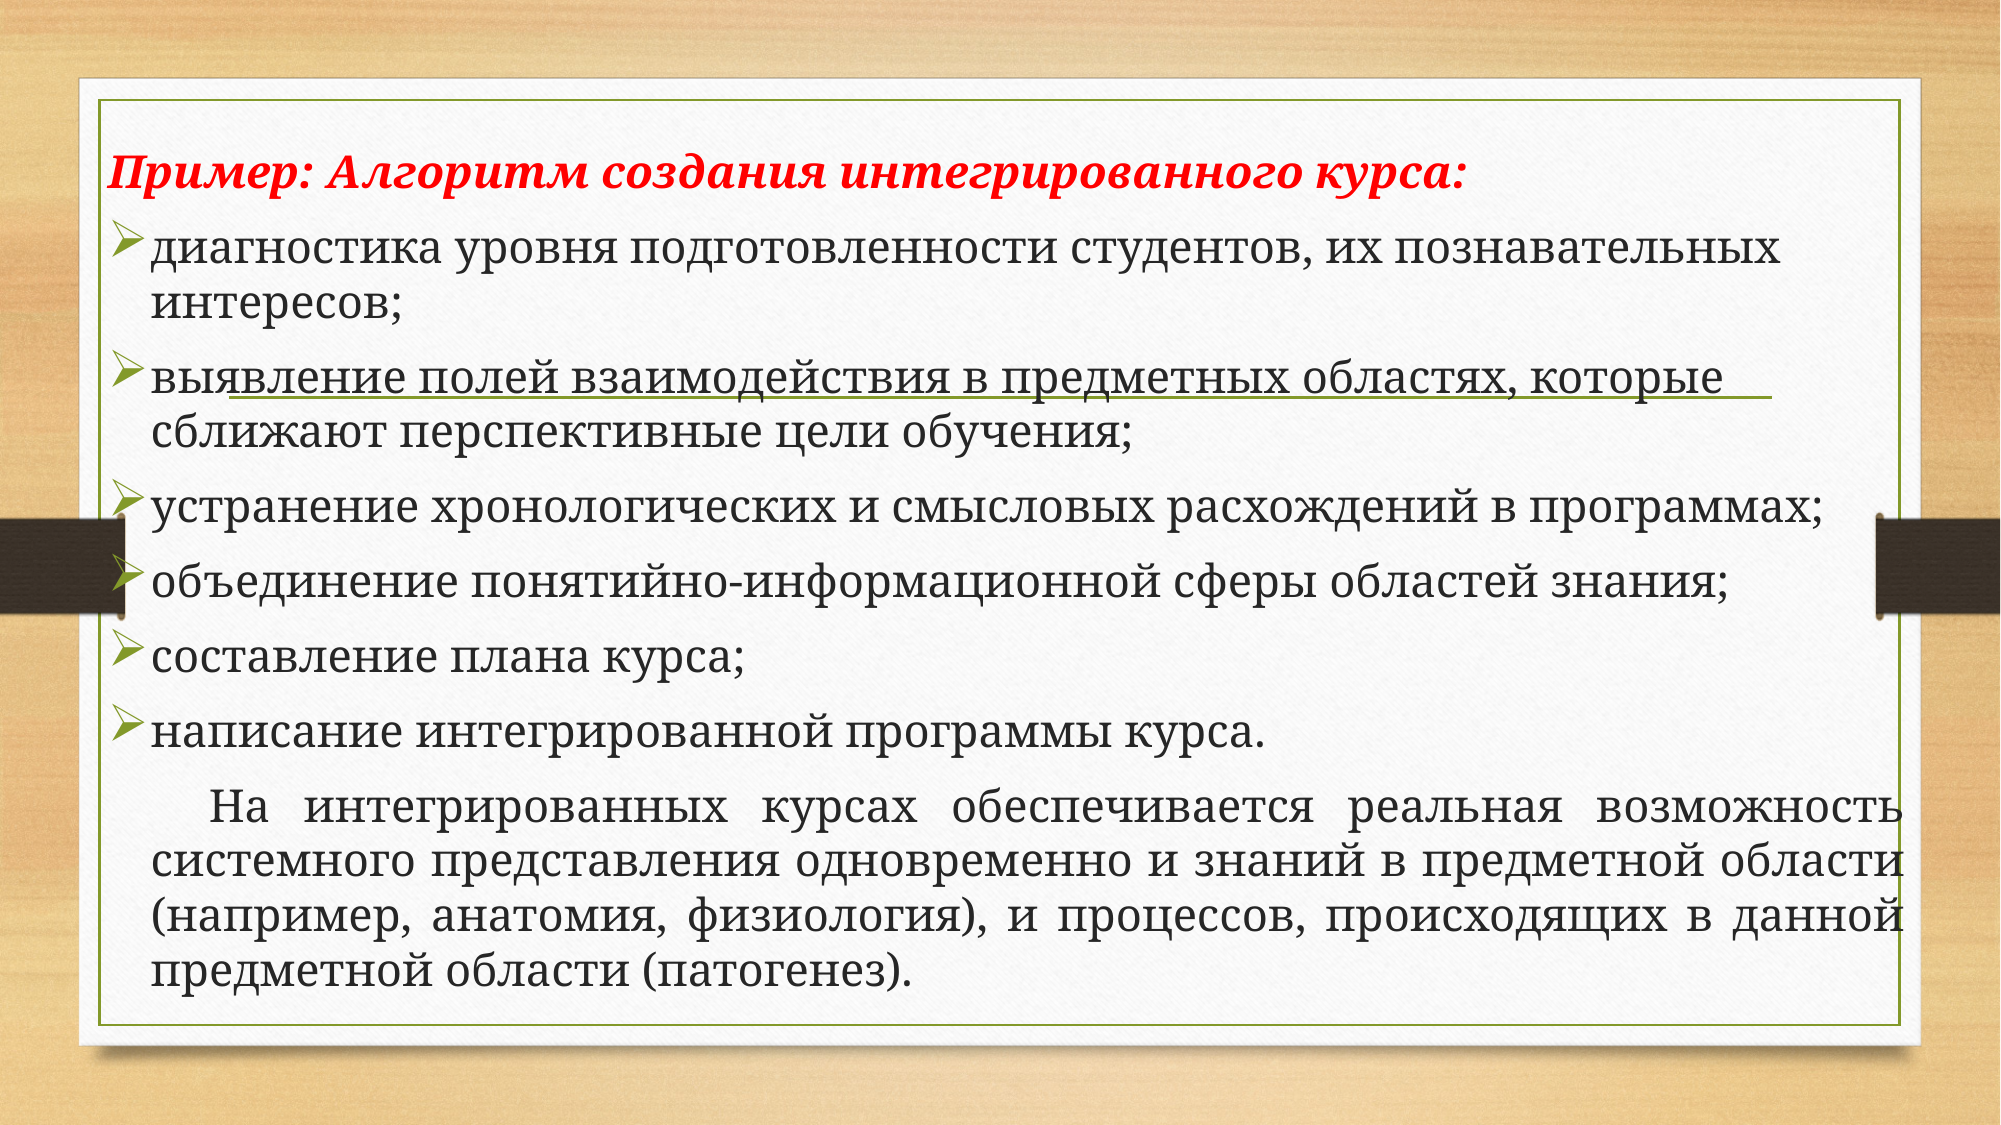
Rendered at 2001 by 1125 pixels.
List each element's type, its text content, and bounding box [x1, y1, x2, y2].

list Пример: Алгоритм создания интегрированного курса: диагностика уровня подготовленности студентов, их познавательных интересов; выявление полей взаимодействия в предметных областях, которые сближают перспективные цели обучения; устранение хронологических и смысловых расхождений в программах; объединение понятийно-информационной сферы областей знания; составление плана курса; написание интегрированной программы курса. На интегрированных курсах обеспечивается реальная возможность системного представления одновременно и знаний в предметной области (например, анатомия, физиология), и процессов, происходящих в данной предметной области (патогенез). [93, 60, 1922, 1014]
picture [0, 0, 2001, 1125]
